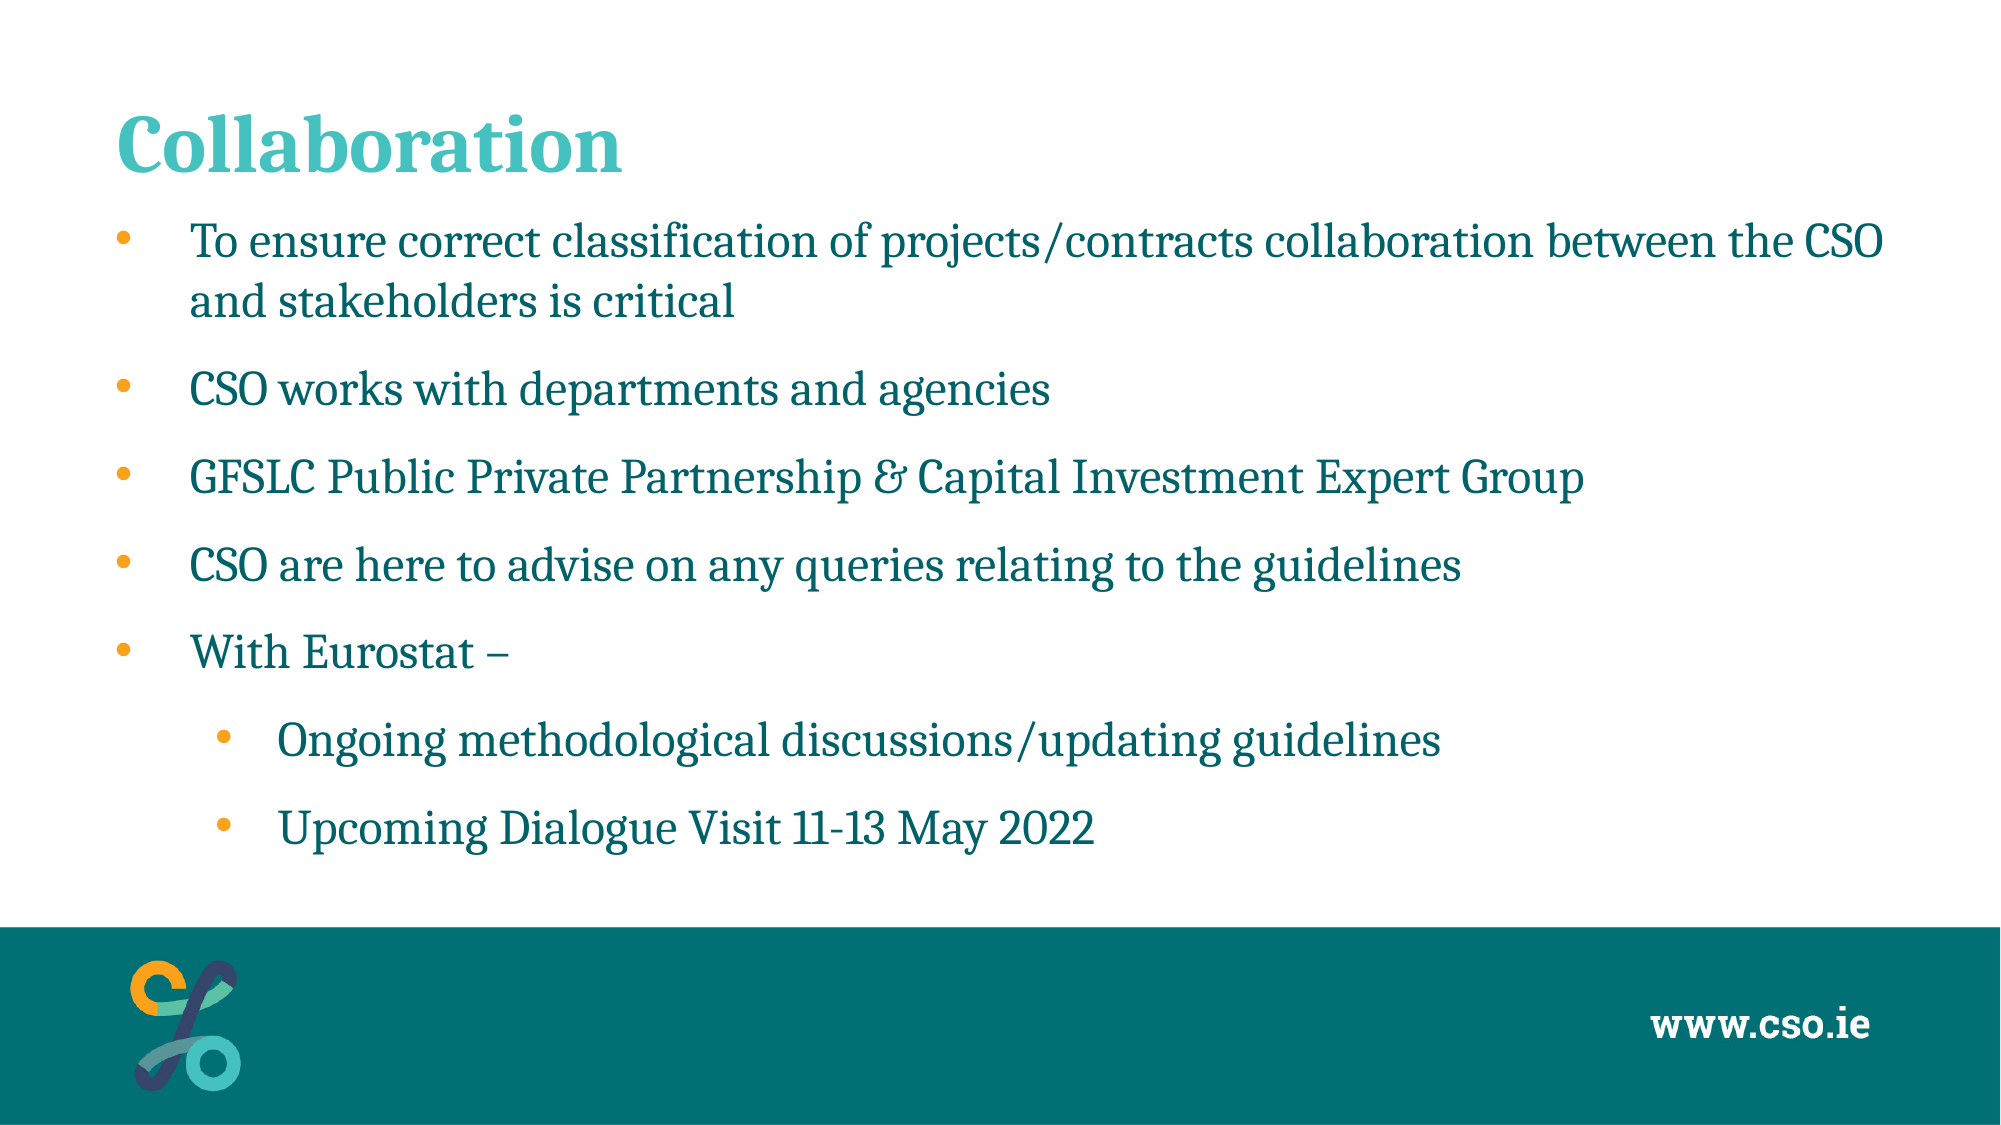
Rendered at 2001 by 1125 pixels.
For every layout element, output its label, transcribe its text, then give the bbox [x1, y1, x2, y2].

picture [0, 0, 2001, 1125]
title Collaboration [102, 45, 1900, 200]
list To ensure correct classification of projects/contracts collaboration between the CSO and stakeholders is critical CSO works with departments and agencies GFSLC Public Private Partnership & Capital Investment Expert Group CSO are here to advise on any queries relating to the guidelines With Eurostat – Ongoing methodological discussions/updating guidelines Upcoming Dialogue Visit 11-13 May 2022 [99, 200, 1900, 909]
